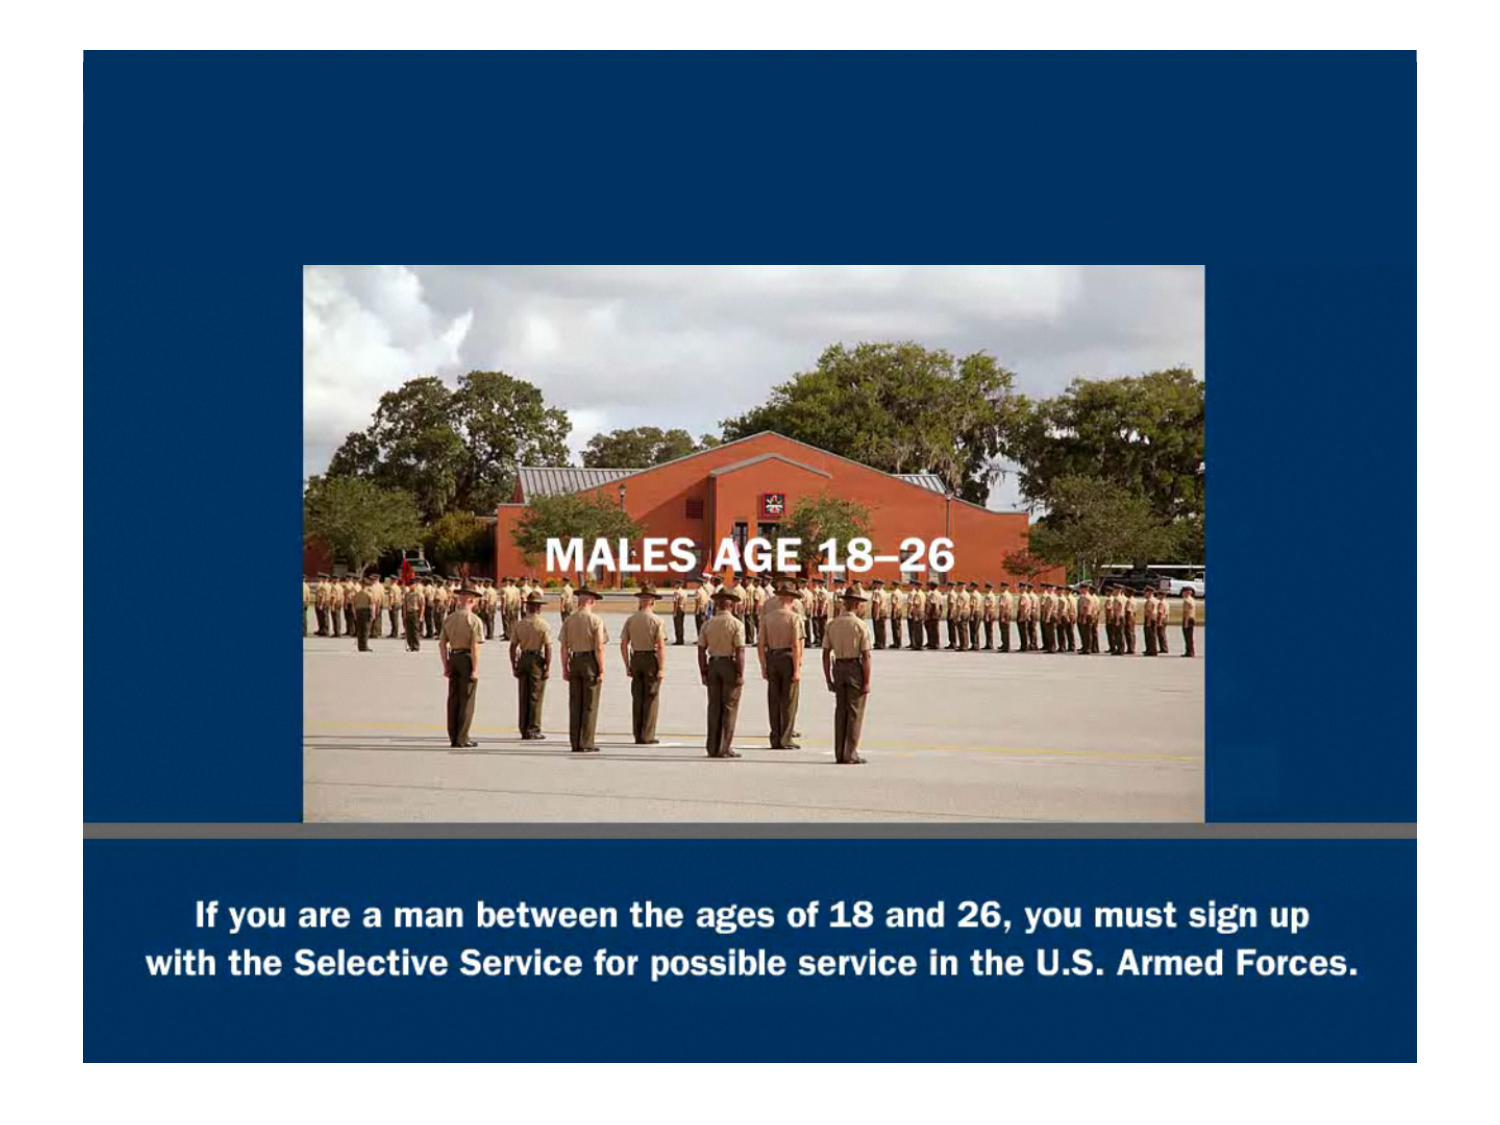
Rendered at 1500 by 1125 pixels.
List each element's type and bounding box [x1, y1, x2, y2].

picture [83, 49, 1417, 1063]
